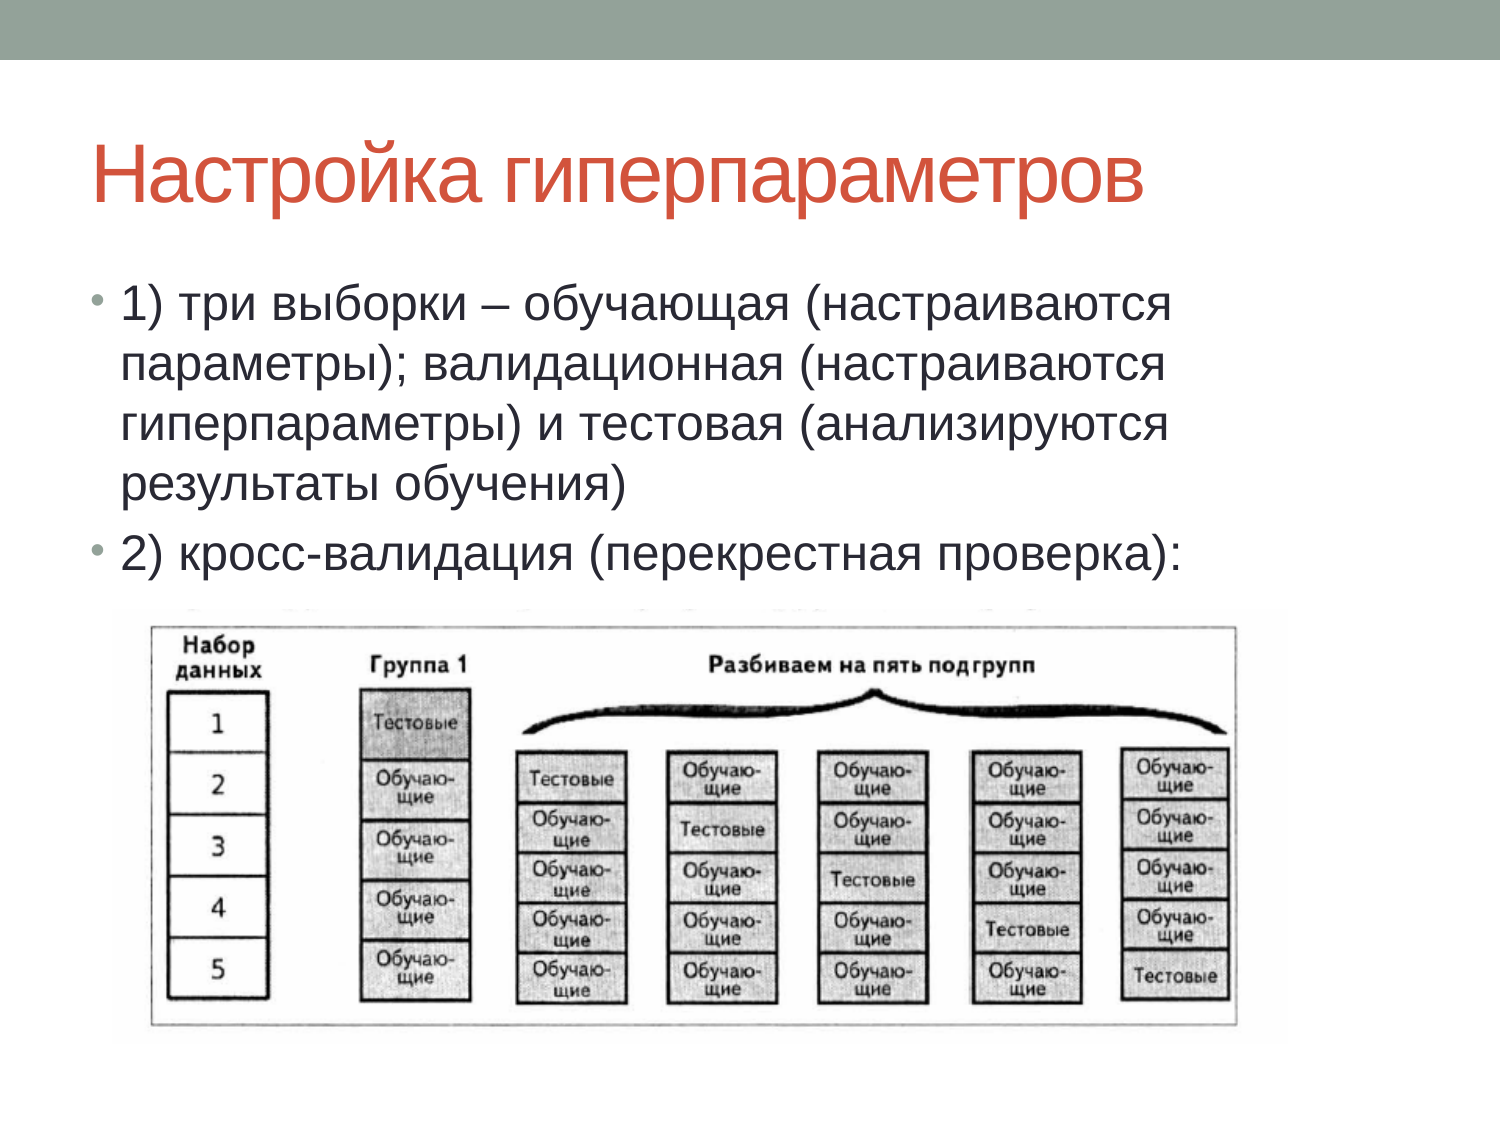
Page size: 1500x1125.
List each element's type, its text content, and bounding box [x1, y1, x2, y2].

list 1) три выборки – обучающая (настраиваются параметры); валидационная (настраиваются гиперпараметры) и тестовая (анализируются результаты обучения) 2) кросс-валидация (перекрестная проверка): [75, 262, 1425, 1063]
picture [111, 609, 1288, 1045]
title Настройка гиперпараметров [75, 87, 1425, 250]
